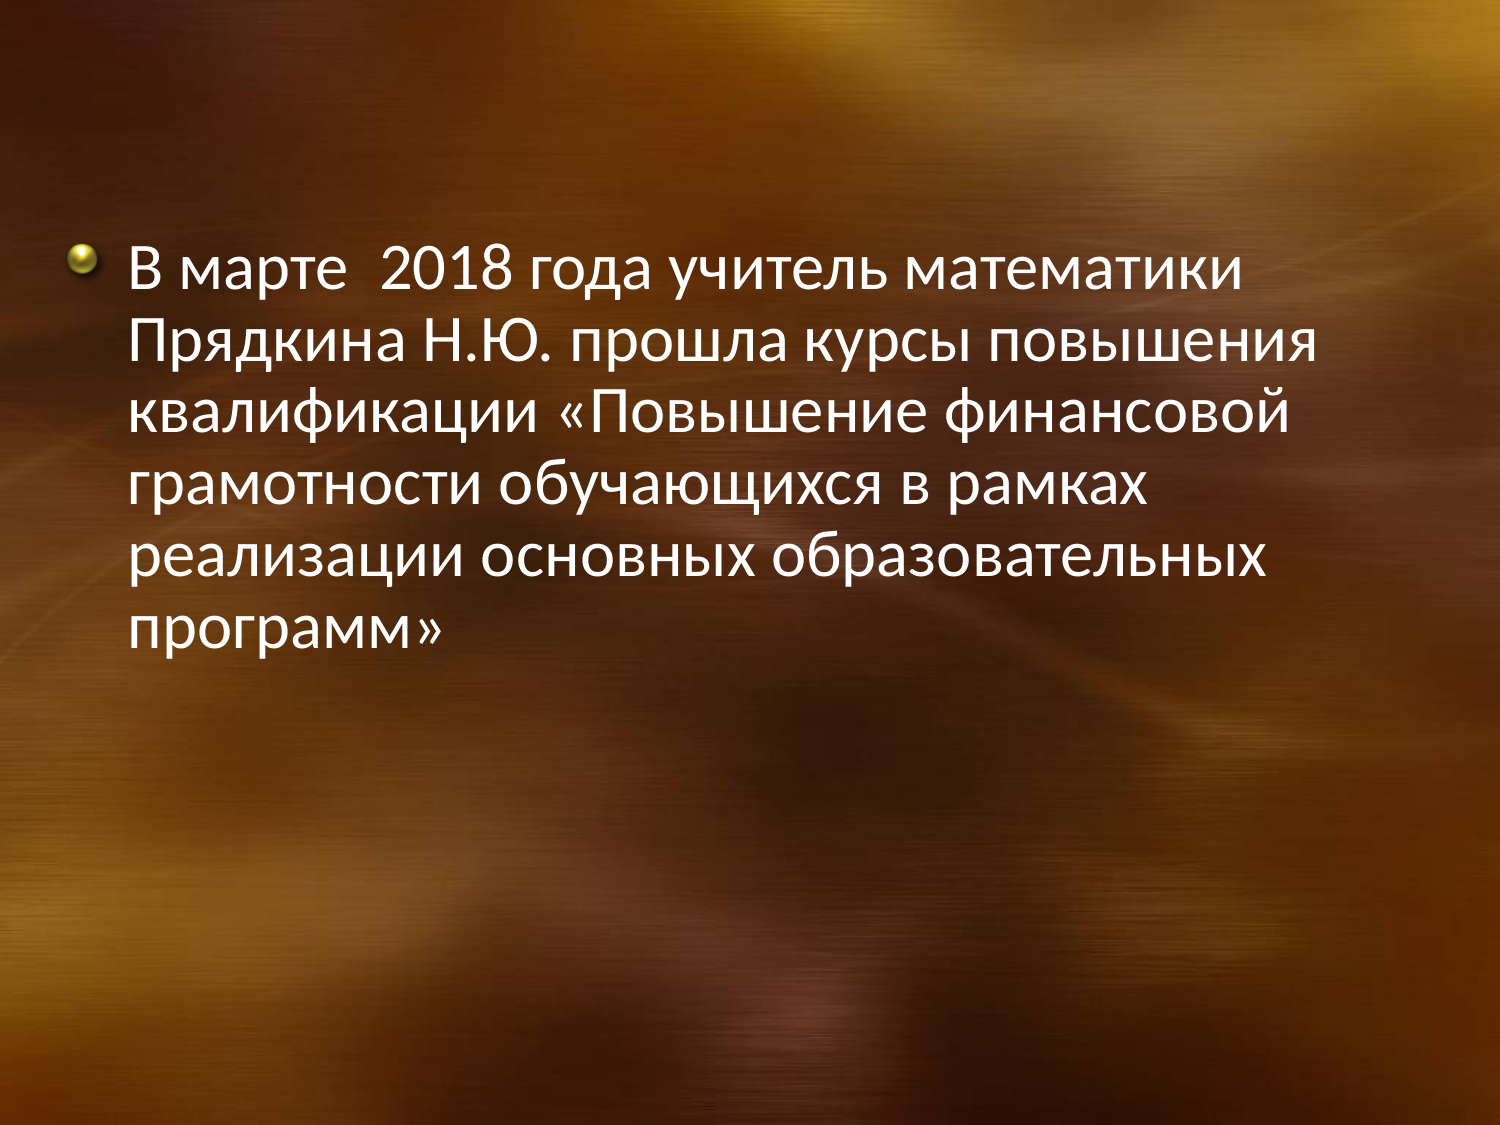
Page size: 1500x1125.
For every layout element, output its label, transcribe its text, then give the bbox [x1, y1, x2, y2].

list В марте 2018 года учитель математики Прядкина Н.Ю. прошла курсы повышения квалификации «Повышение финансовой грамотности обучающихся в рамках реализации основных образовательных программ» [62, 231, 1438, 668]
picture [0, 0, 1500, 1125]
